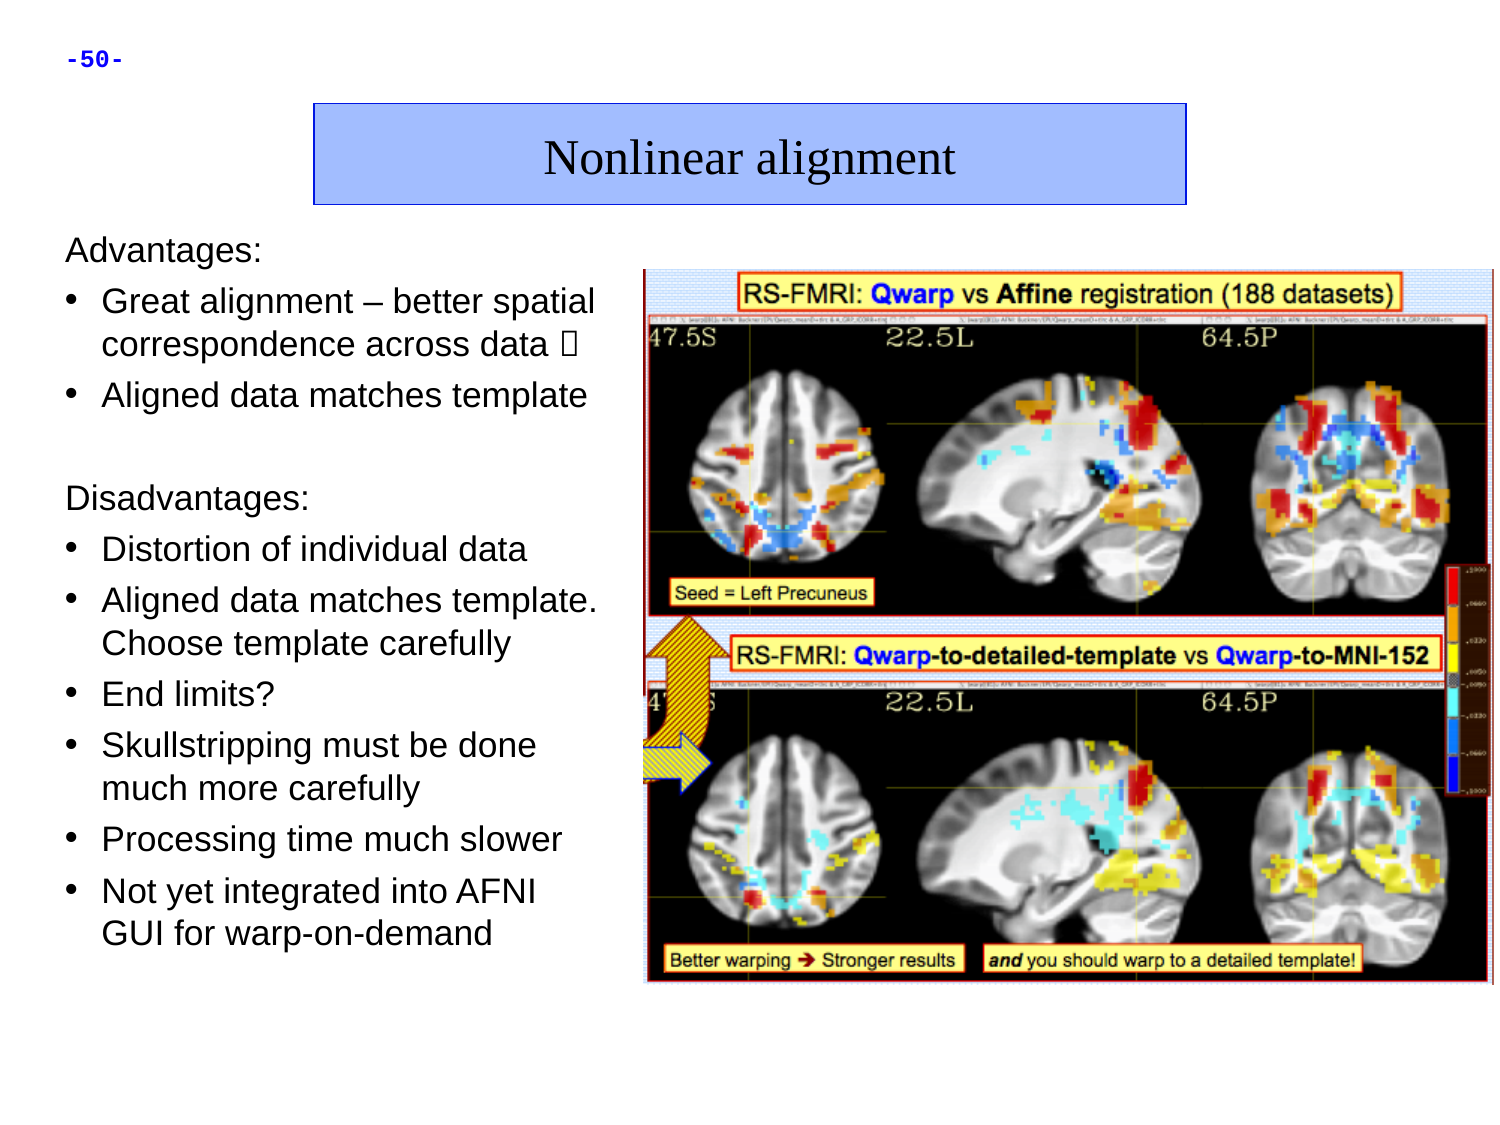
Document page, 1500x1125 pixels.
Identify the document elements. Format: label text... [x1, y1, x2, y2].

text_box Advantages: Great alignment – better spatial correspondence across data  Aligned data matches template Disadvantages: Distortion of individual data Aligned data matches template. Choose template carefully End limits? Skullstripping must be done much more carefully Processing time much slower Not yet integrated into AFNI GUI for warp-on-demand [49, 219, 614, 1066]
picture [642, 269, 1500, 986]
text_box Nonlinear alignment [313, 103, 1186, 205]
